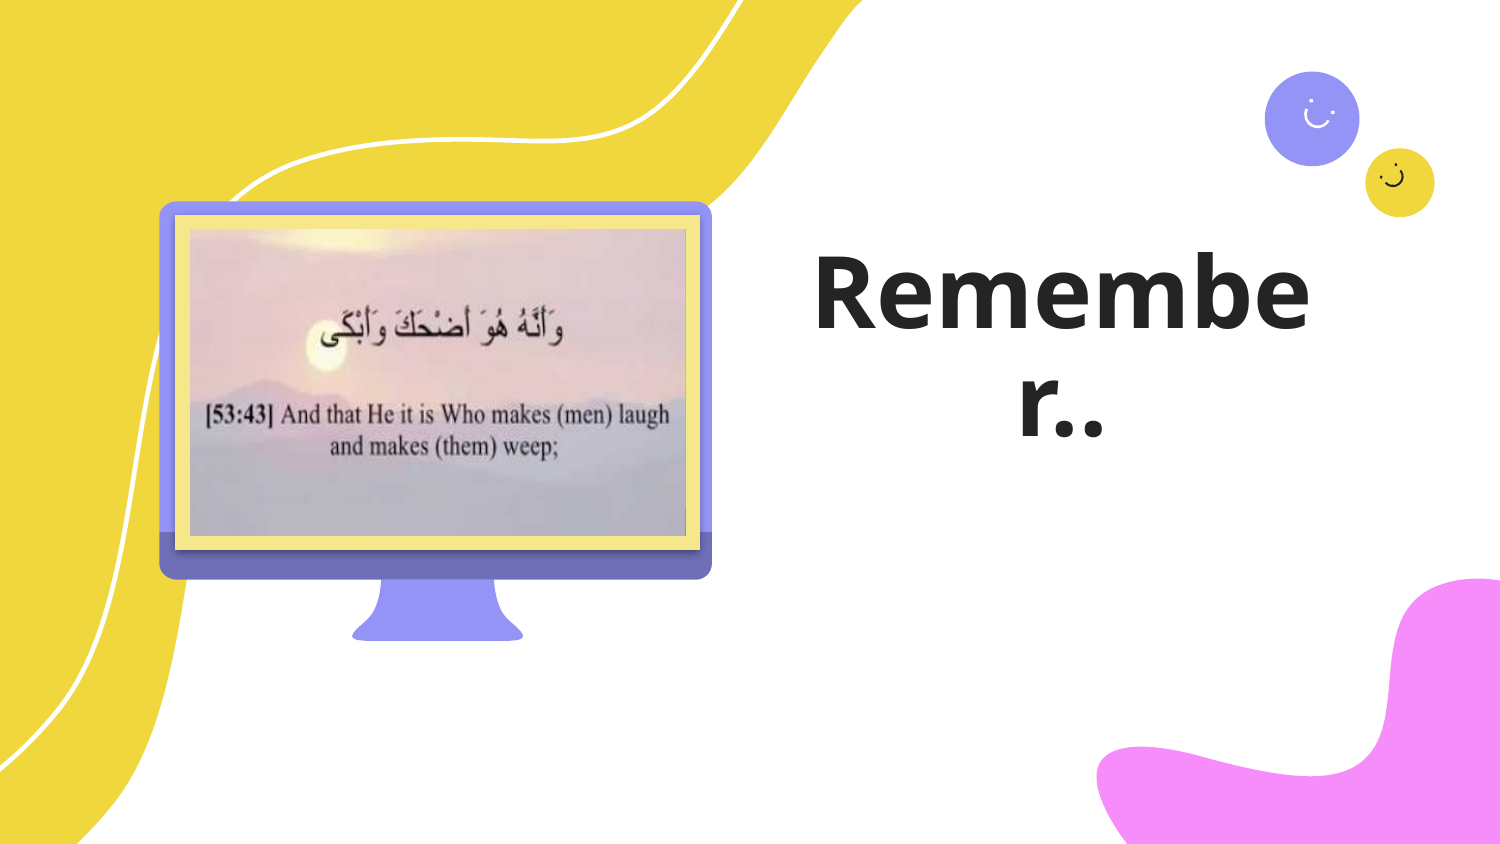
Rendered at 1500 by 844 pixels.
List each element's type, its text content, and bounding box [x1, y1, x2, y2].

title Remember.. [787, 288, 1336, 413]
text_box [159, 532, 712, 580]
text_box [352, 580, 524, 641]
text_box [1241, 48, 1448, 227]
picture [189, 229, 686, 536]
text_box [159, 201, 712, 532]
